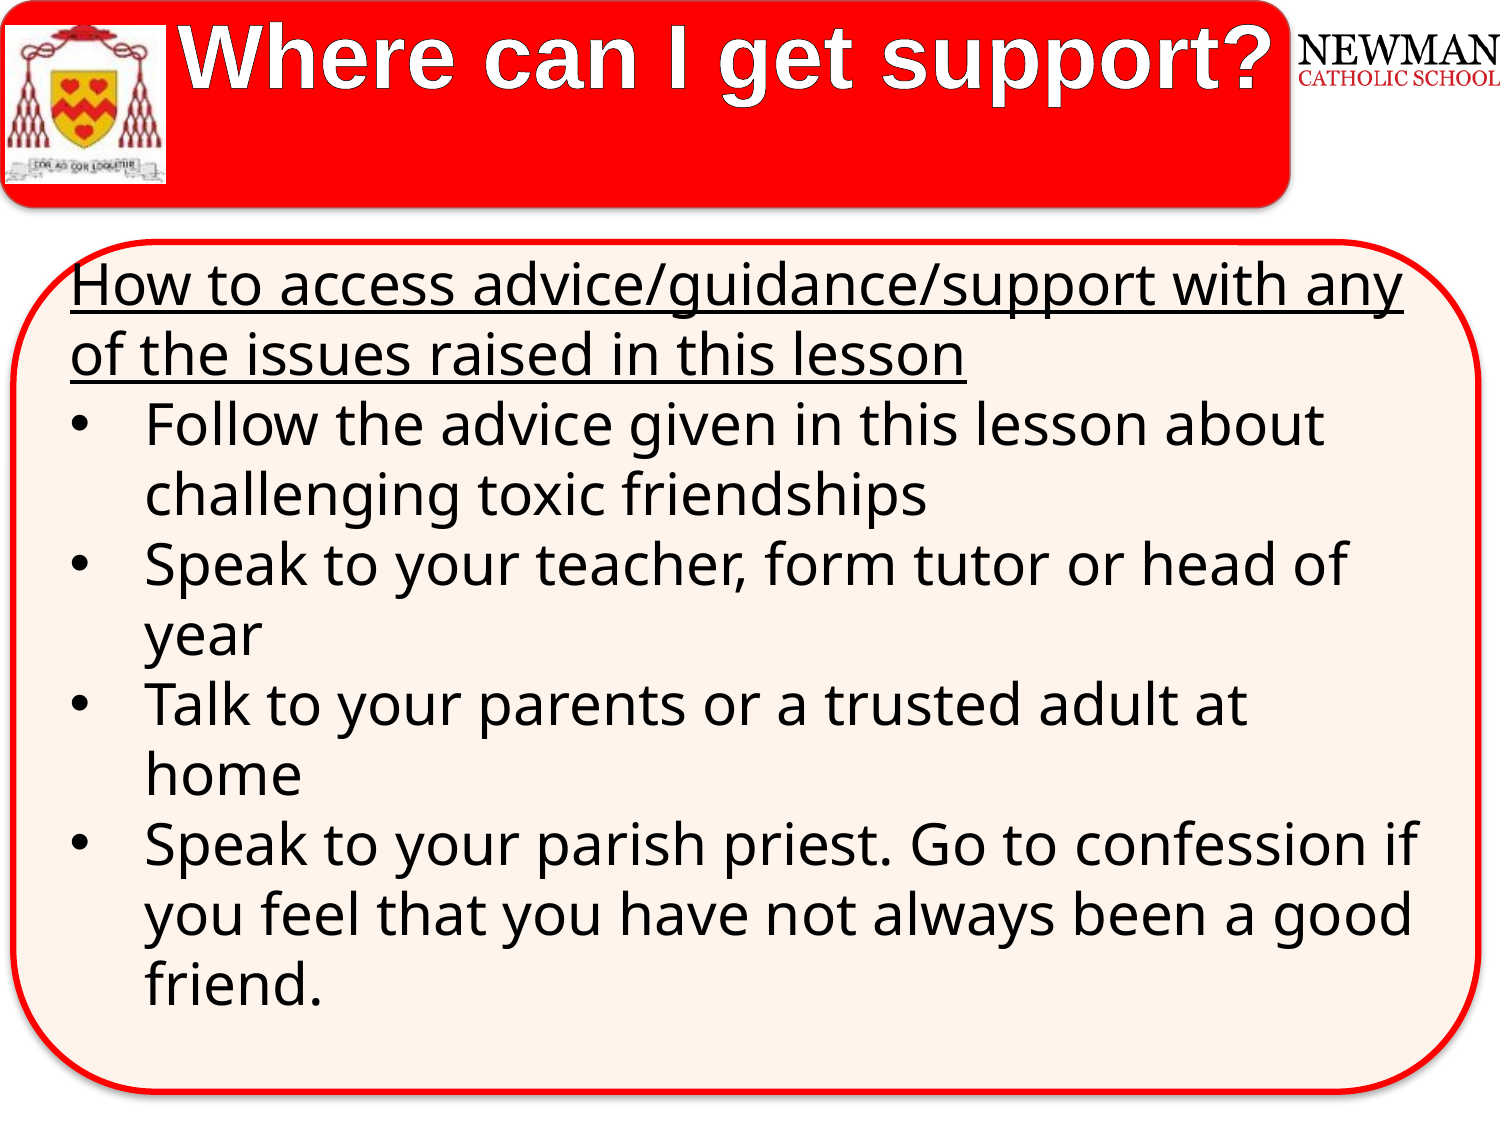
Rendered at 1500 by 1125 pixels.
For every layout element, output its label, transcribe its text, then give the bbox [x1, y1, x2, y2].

text_box Where can I get support? [0, 0, 1353, 115]
text_box How to access advice/guidance/support with any of the issues raised in this lesson Follow the advice given in this lesson about challenging toxic friendships Speak to your teacher, form tutor or head of year Talk to your parents or a trusted adult at home Speak to your parish priest. Go to confession if you feel that you have not always been a good friend. [12, 241, 1480, 1093]
text_box [55, 1052, 1445, 1125]
text_box [2, 115, 1291, 209]
picture [1298, 32, 1500, 87]
picture [5, 25, 166, 184]
